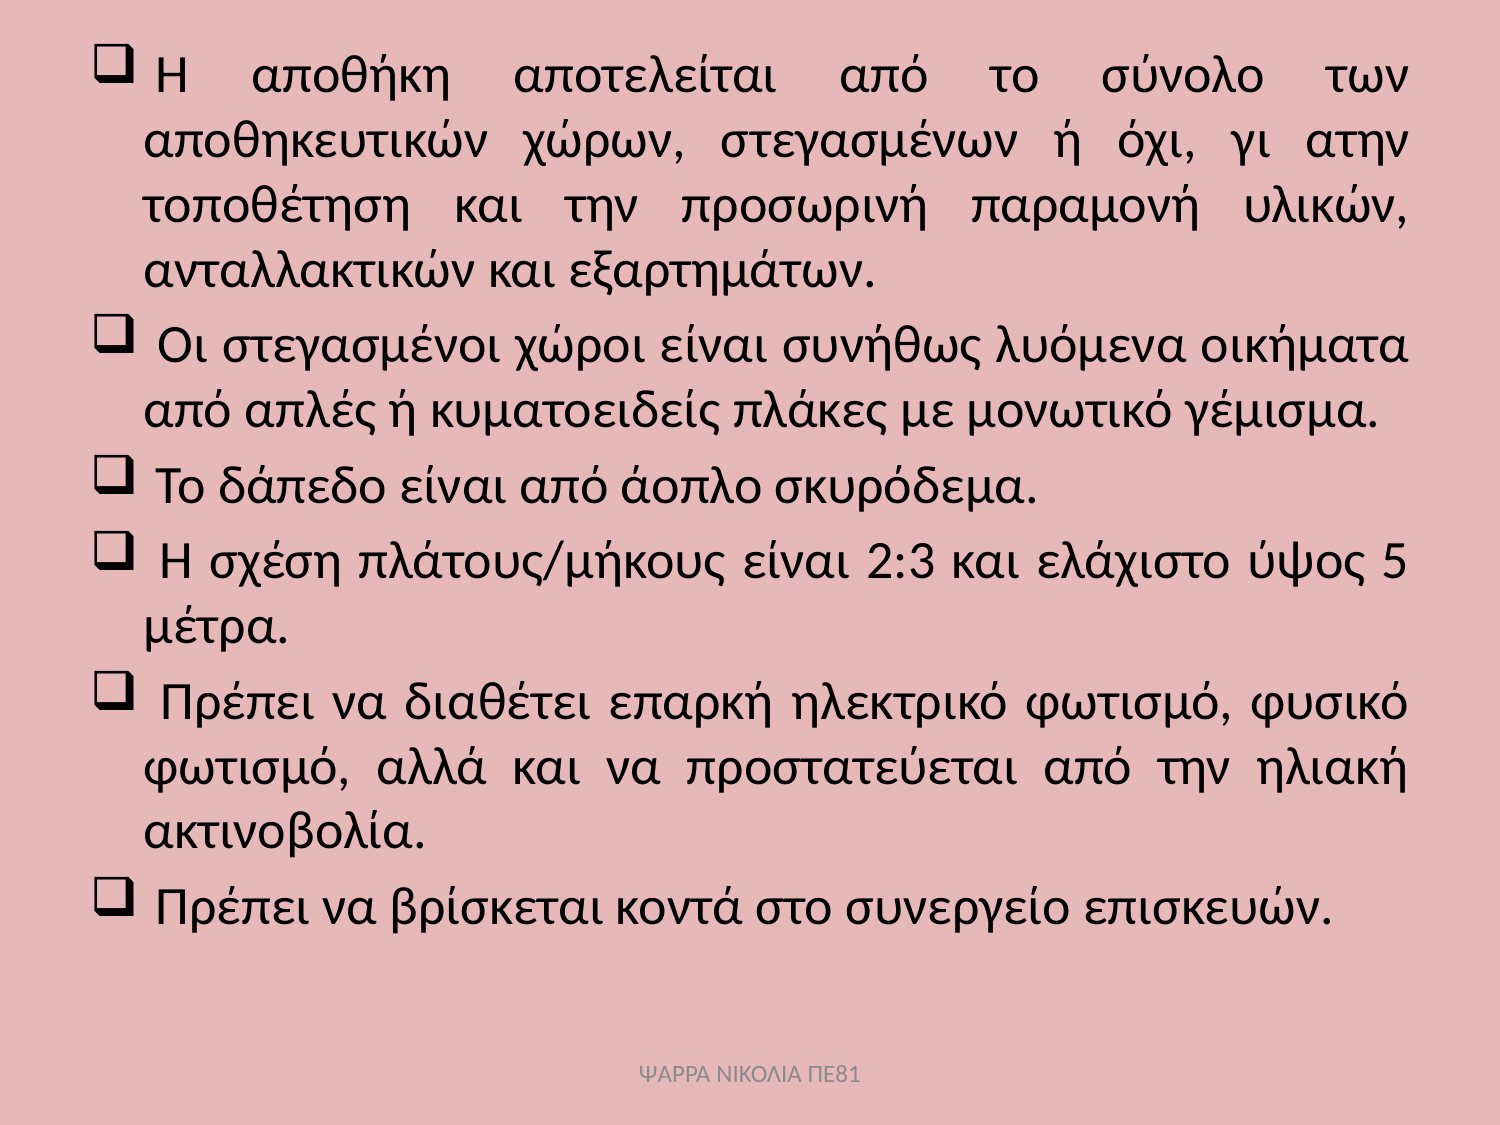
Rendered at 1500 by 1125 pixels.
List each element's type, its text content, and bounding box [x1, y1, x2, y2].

footer ΨΑΡΡΑ ΝΙΚΟΛΙΑ ΠΕ81 [512, 1042, 988, 1103]
list Η αποθήκη αποτελείται από το σύνολο των αποθηκευτικών χώρων, στεγασμένων ή όχι, γι ατην τοποθέτηση και την προσωρινή παραμονή υλικών, ανταλλακτικών και εξαρτημάτων. Οι στεγασμένοι χώροι είναι συνήθως λυόμενα οικήματα από απλές ή κυματοειδείς πλάκες με μονωτικό γέμισμα. Το δάπεδο είναι από άοπλο σκυρόδεμα. Η σχέση πλάτους/μήκους είναι 2:3 και ελάχιστο ύψος 5 μέτρα. Πρέπει να διαθέτει επαρκή ηλεκτρικό φωτισμό, φυσικό φωτισμό, αλλά και να προστατεύεται από την ηλιακή ακτινοβολία. Πρέπει να βρίσκεται κοντά στο συνεργείο επισκευών. [75, 30, 1425, 1005]
